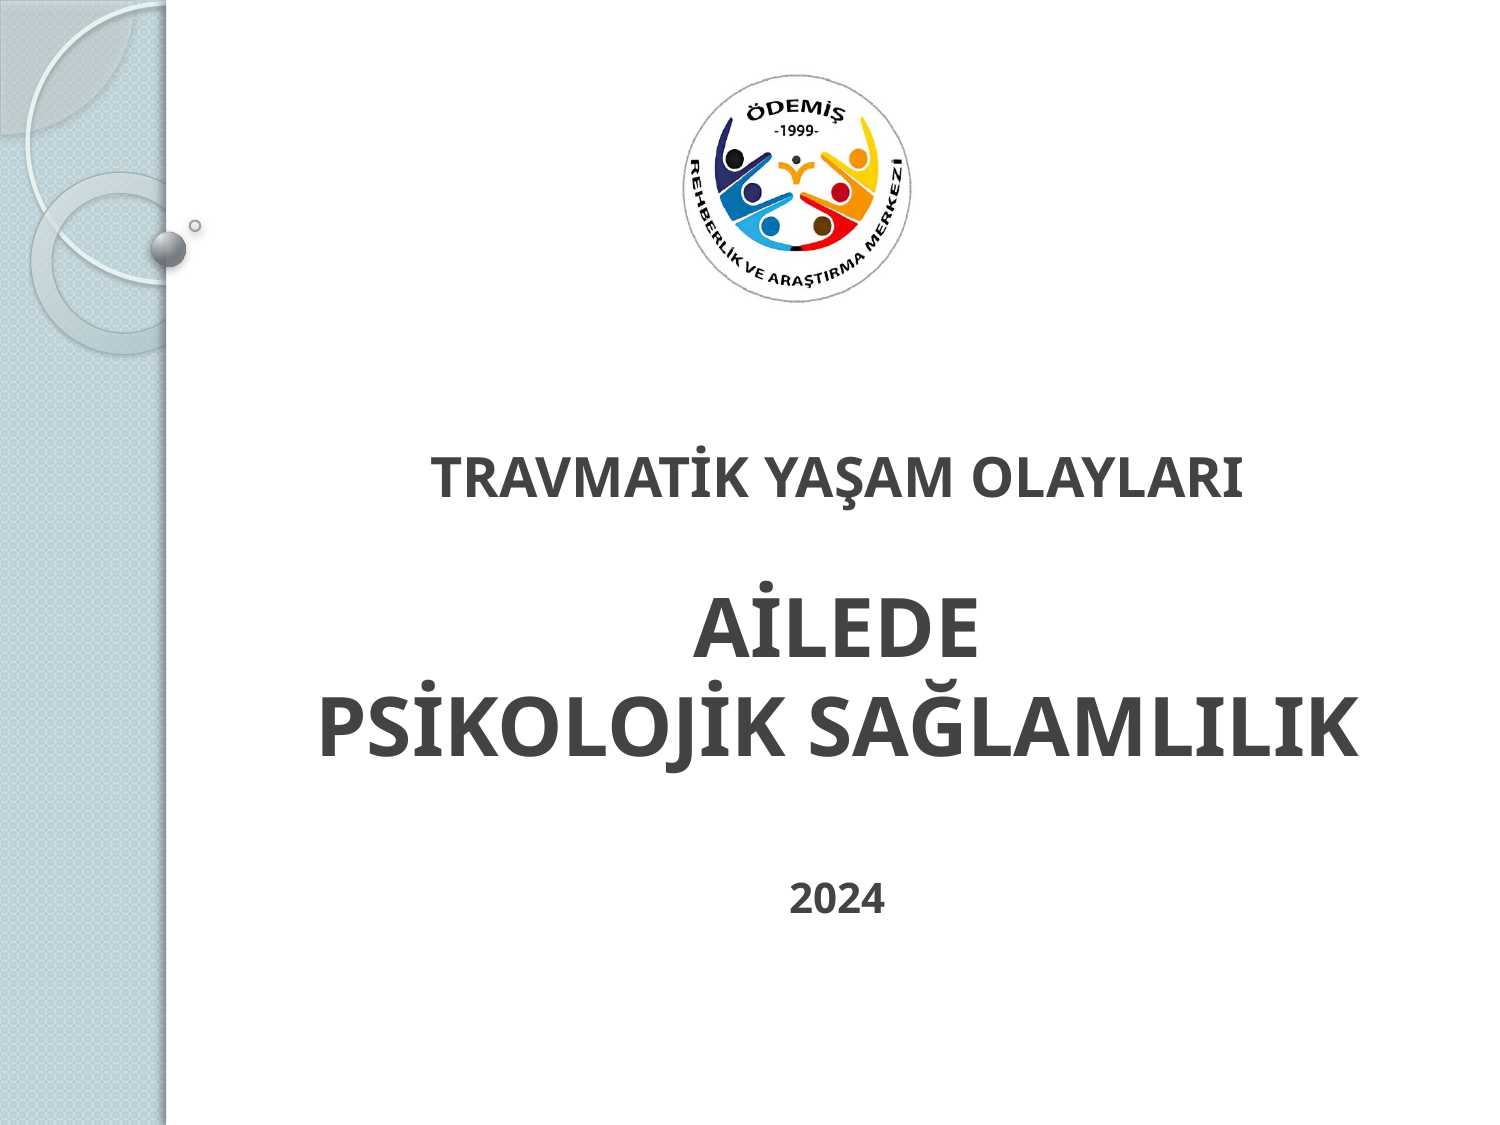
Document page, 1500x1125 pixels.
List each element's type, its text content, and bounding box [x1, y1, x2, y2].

title TRAVMATİK YAŞAM OLAYLARI AİLEDE PSİKOLOJİK SAĞLAMLILIK 2024 [230, 361, 1446, 1029]
picture [548, 42, 1028, 338]
